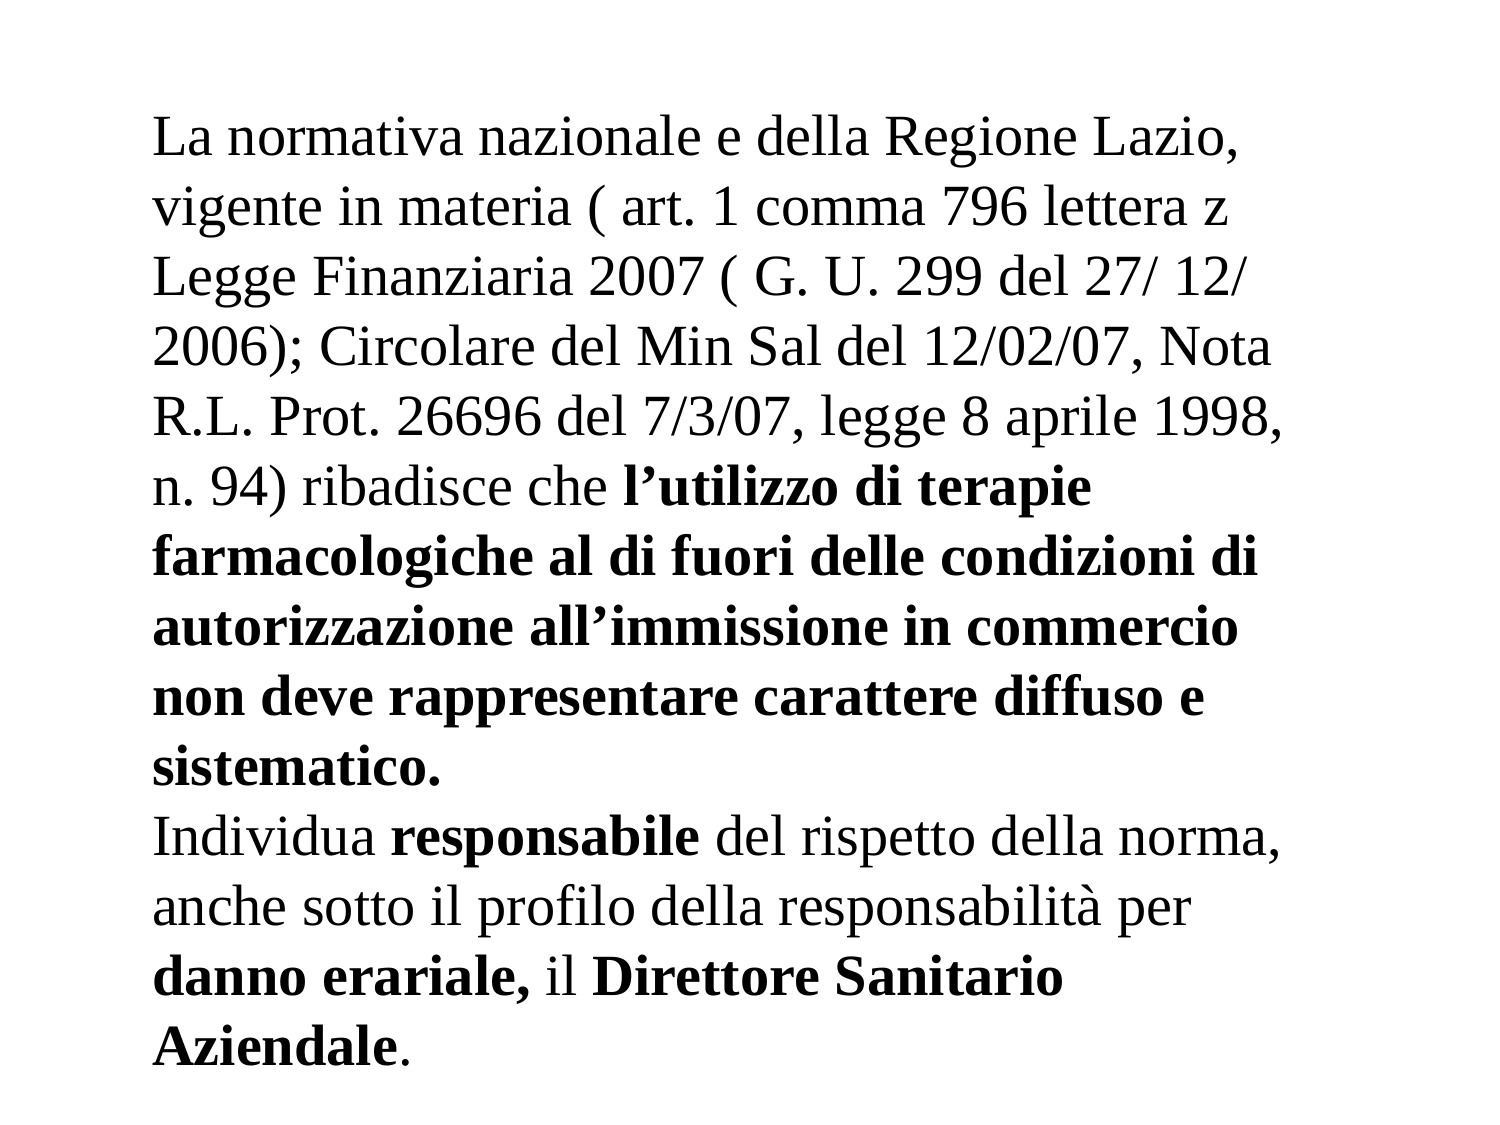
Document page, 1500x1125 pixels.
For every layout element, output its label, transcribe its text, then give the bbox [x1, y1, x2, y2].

text_box La normativa nazionale e della Regione Lazio, vigente in materia ( art. 1 comma 796 lettera z Legge Finanziaria 2007 ( G. U. 299 del 27/ 12/ 2006); Circolare del Min Sal del 12/02/07, Nota R.L. Prot. 26696 del 7/3/07, legge 8 aprile 1998, n. 94) ribadisce che l’utilizzo di terapie farmacologiche al di fuori delle condizioni di autorizzazione all’immissione in commercio non deve rappresentare carattere diffuso e sistematico. Individua responsabile del rispetto della norma, anche sotto il profilo della responsabilità per danno erariale, il Direttore Sanitario Aziendale. [137, 90, 1325, 1125]
